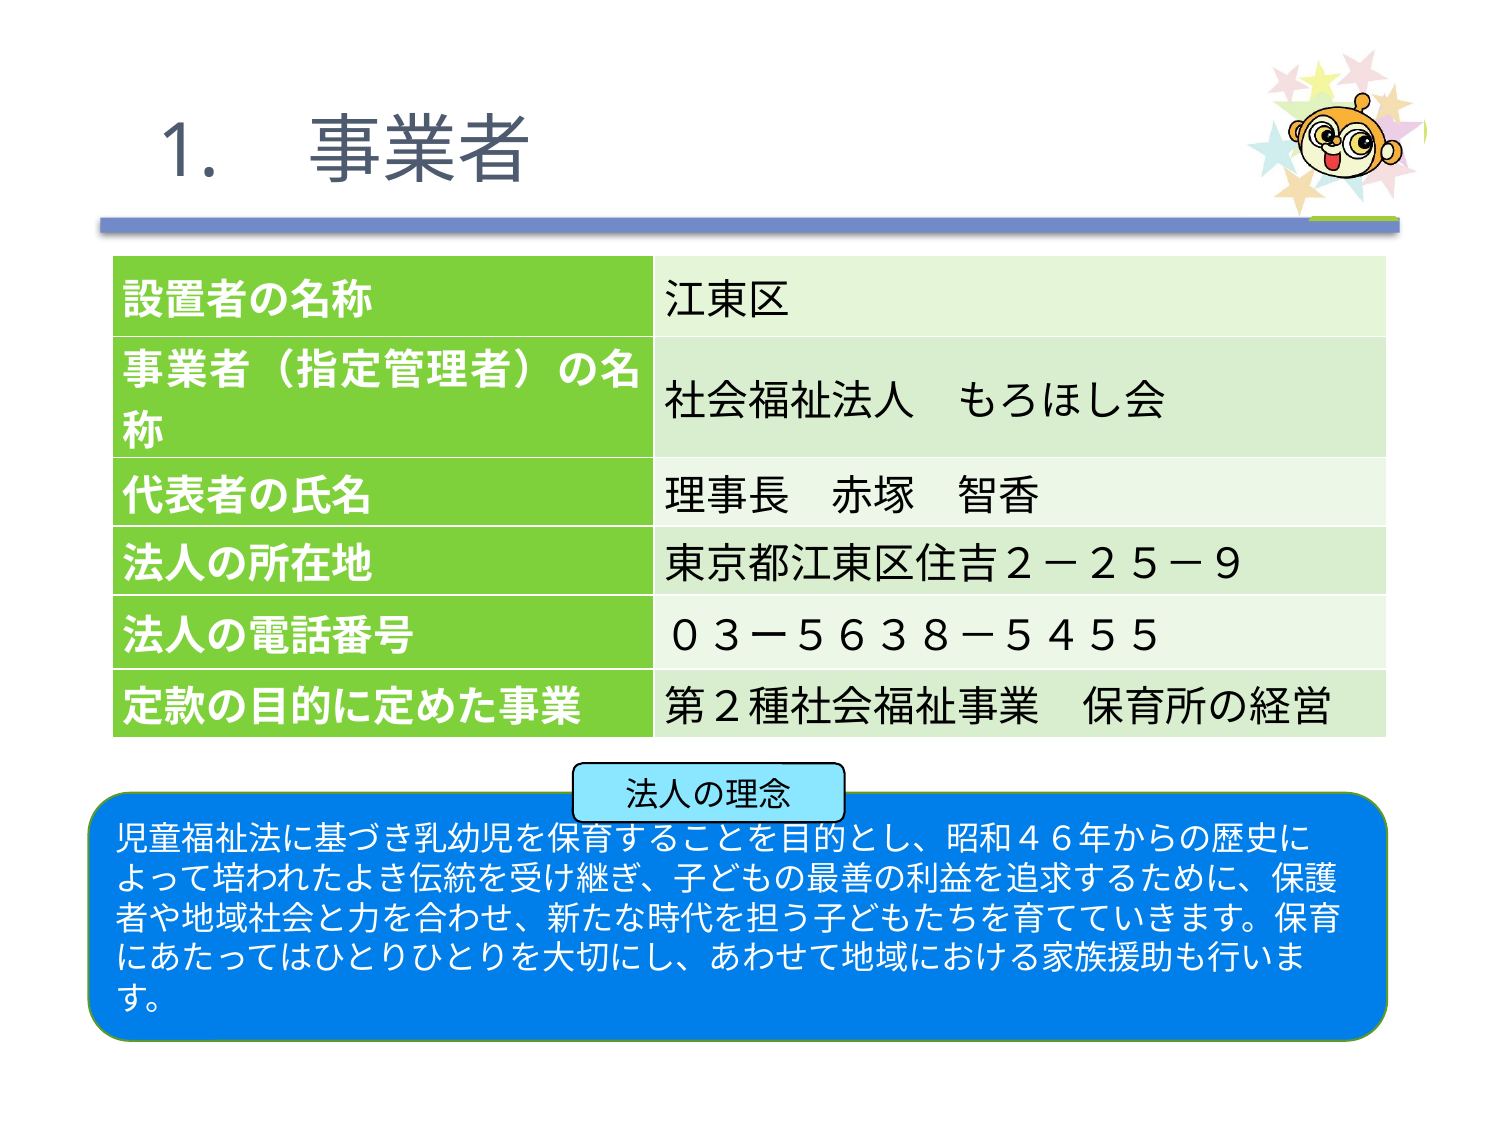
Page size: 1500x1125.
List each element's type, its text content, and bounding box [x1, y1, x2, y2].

table_cell 定款の目的に定めた事業 [113, 670, 653, 737]
table_header 江東区 [655, 256, 1386, 336]
table_header 設置者の名称 [113, 256, 653, 336]
table_cell 法人の所在地 [113, 527, 653, 594]
table_cell 社会福祉法人 もろほし会 [655, 337, 1386, 457]
picture [1245, 48, 1424, 216]
table_cell ０３ー５６３８－５４５５ [655, 596, 1386, 668]
title 1. 事業者 [141, 100, 1240, 207]
table_cell 代表者の氏名 [113, 458, 653, 525]
text_box 法人の理念 [571, 762, 846, 824]
table_cell 法人の電話番号 [113, 596, 653, 668]
table_cell 第２種社会福祉事業 保育所の経営 [655, 670, 1386, 737]
table_cell 理事長 赤塚 智香 [655, 458, 1386, 525]
text_box 児童福祉法に基づき乳幼児を保育することを目的とし、昭和４６年からの歴史によって培われたよき伝統を受け継ぎ、子どもの最善の利益を追求するために、保護者や地域社会と力を合わせ、新たな時代を担う子どもたちを育てていきます。保育にあたってはひとりひとりを大切にし、あわせて地域における家族援助も行います。 [87, 791, 1389, 1042]
table_cell 東京都江東区住吉２－２５－９ [655, 527, 1386, 594]
table_cell 事業者（指定管理者）の名称 [113, 337, 653, 457]
